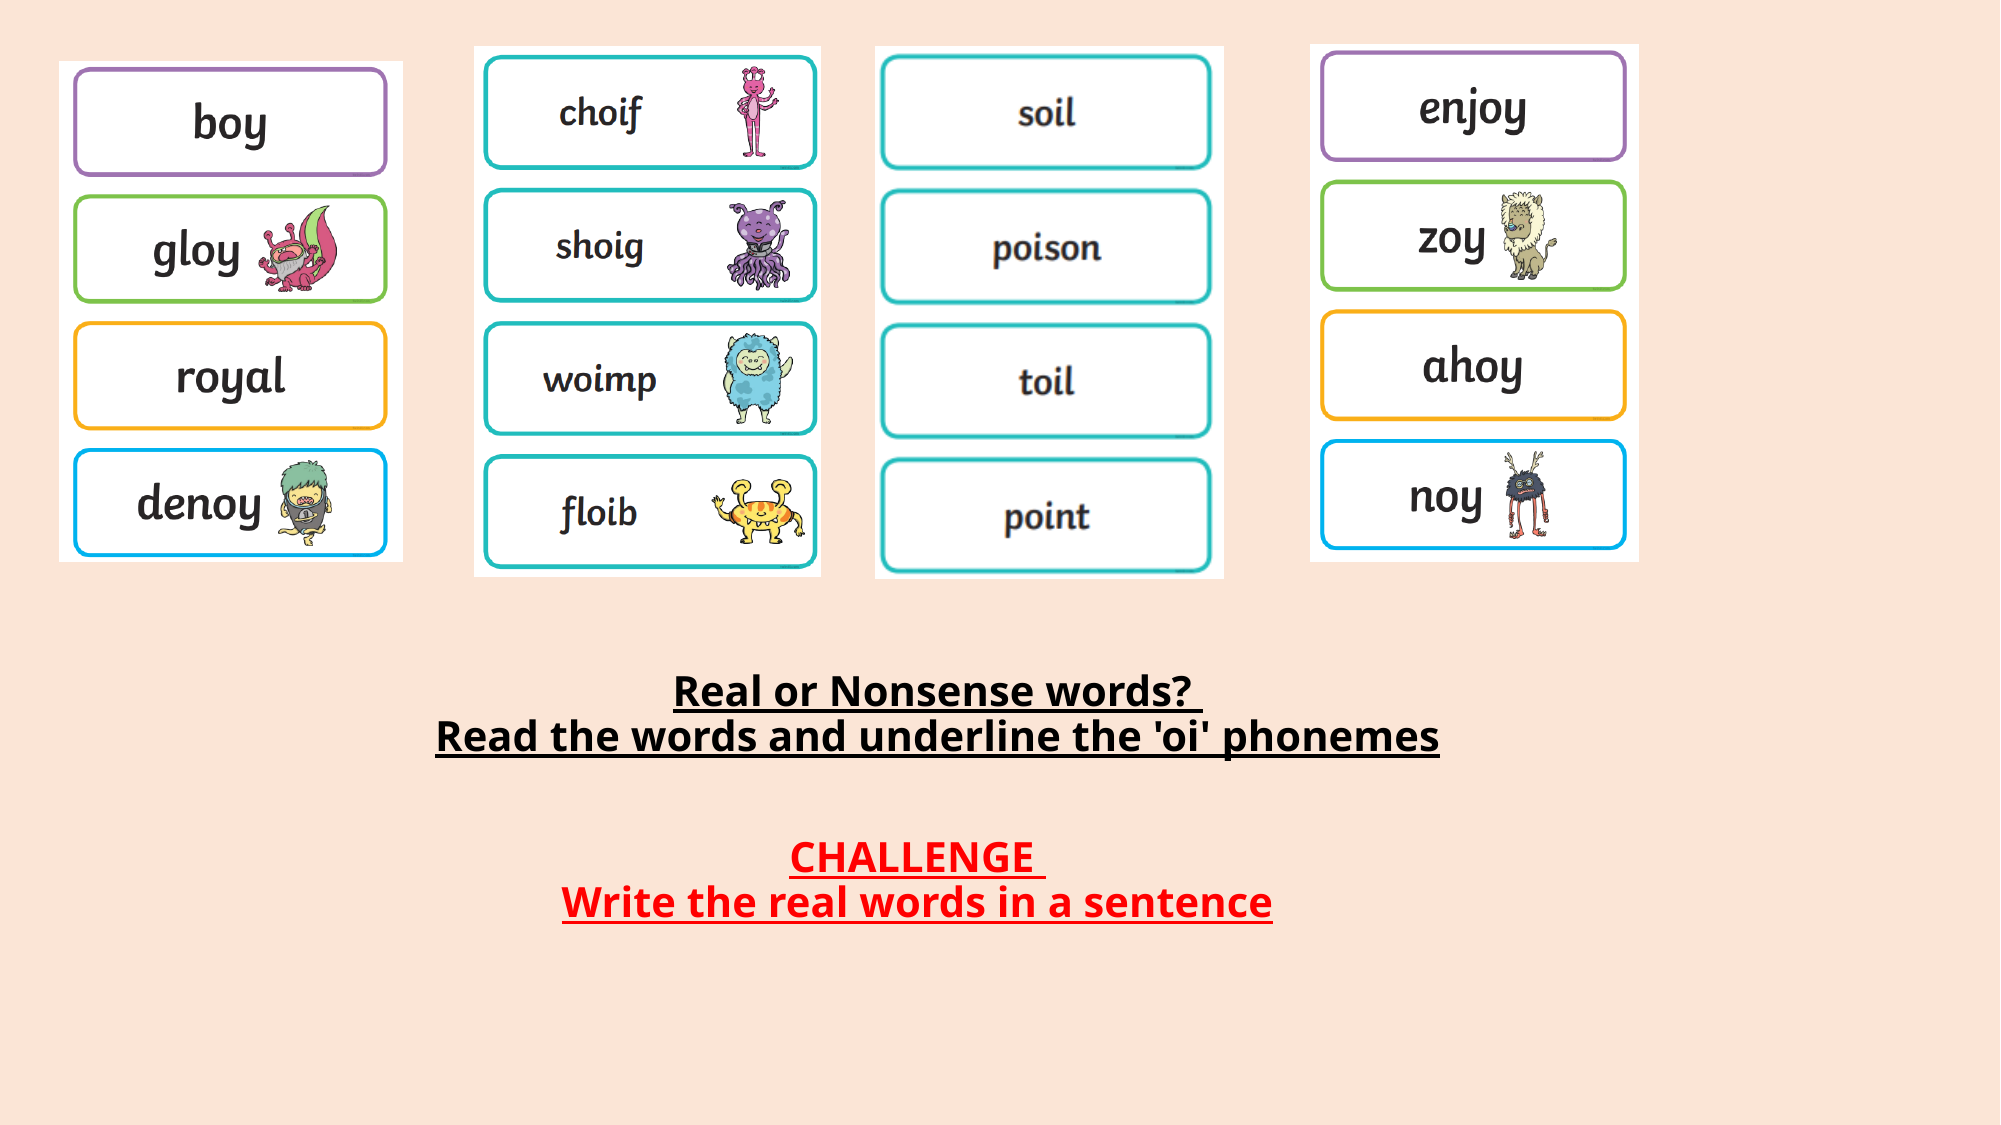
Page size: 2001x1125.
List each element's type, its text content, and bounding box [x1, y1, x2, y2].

picture [1310, 44, 1639, 562]
text_box CHALLENGE Write the real words in a sentence [0, 772, 1889, 991]
picture [874, 46, 1224, 579]
title Real or Nonsense words? Read the words and underline the 'oi' phonemes [0, 606, 1909, 824]
picture [474, 46, 821, 577]
picture [59, 61, 404, 562]
